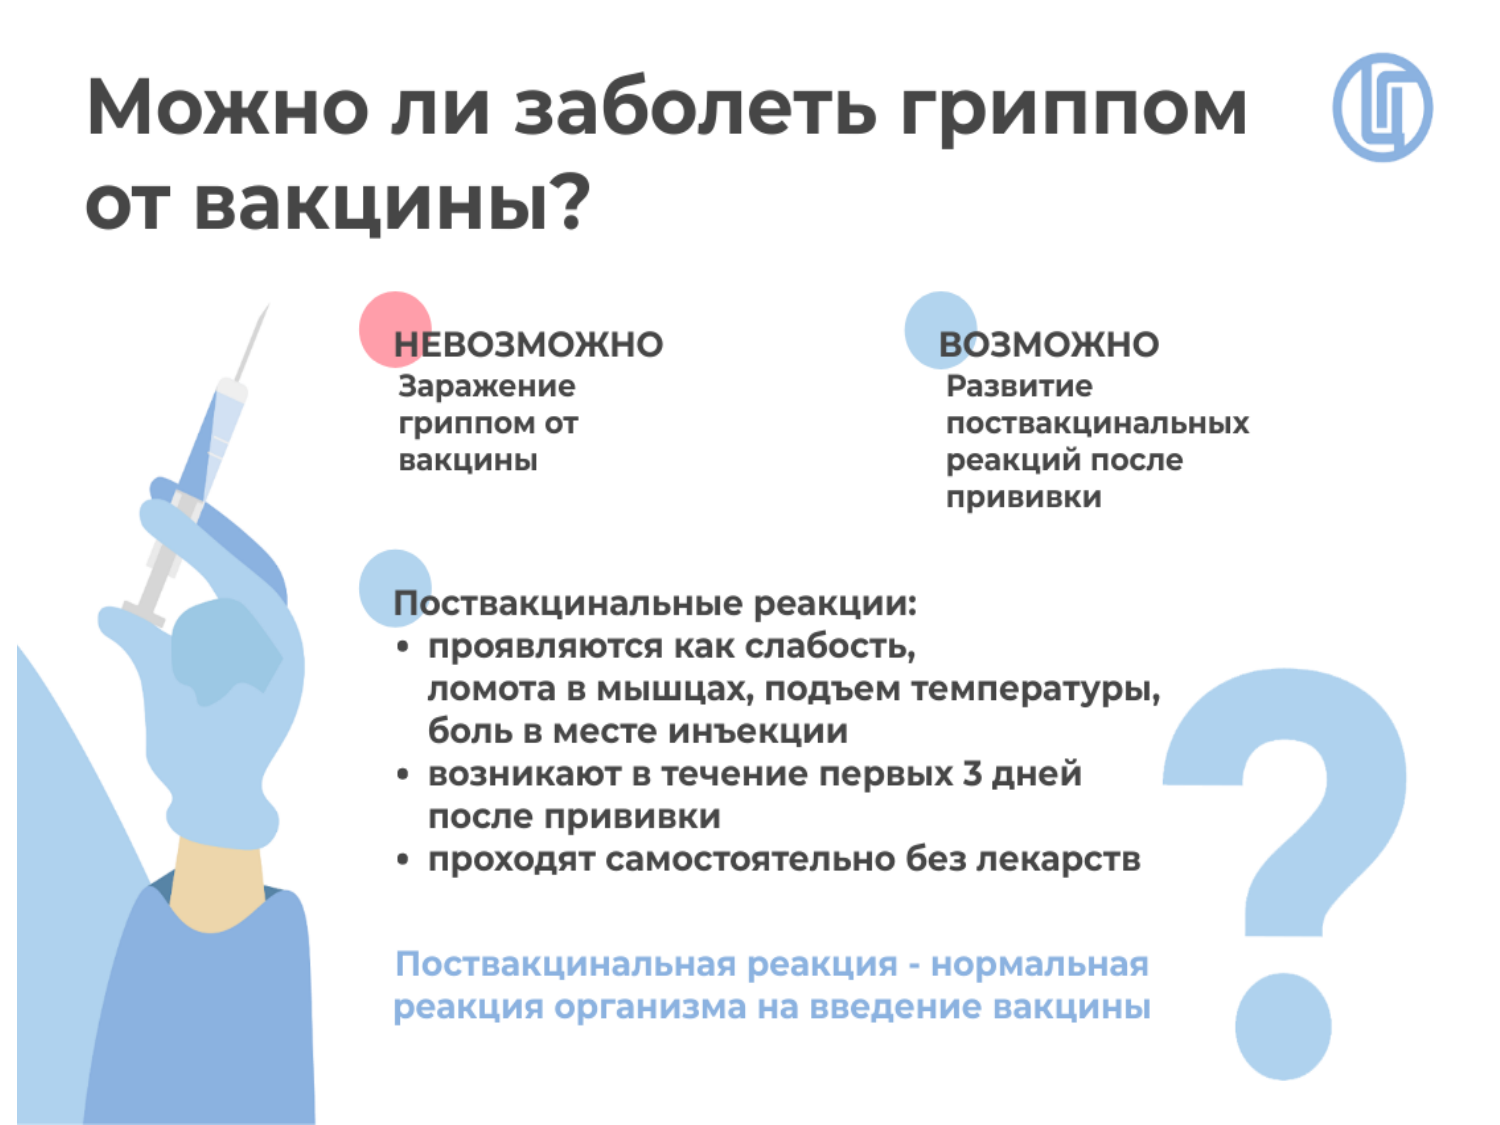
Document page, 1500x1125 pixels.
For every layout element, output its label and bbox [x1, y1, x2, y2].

list [17, 0, 1500, 1125]
